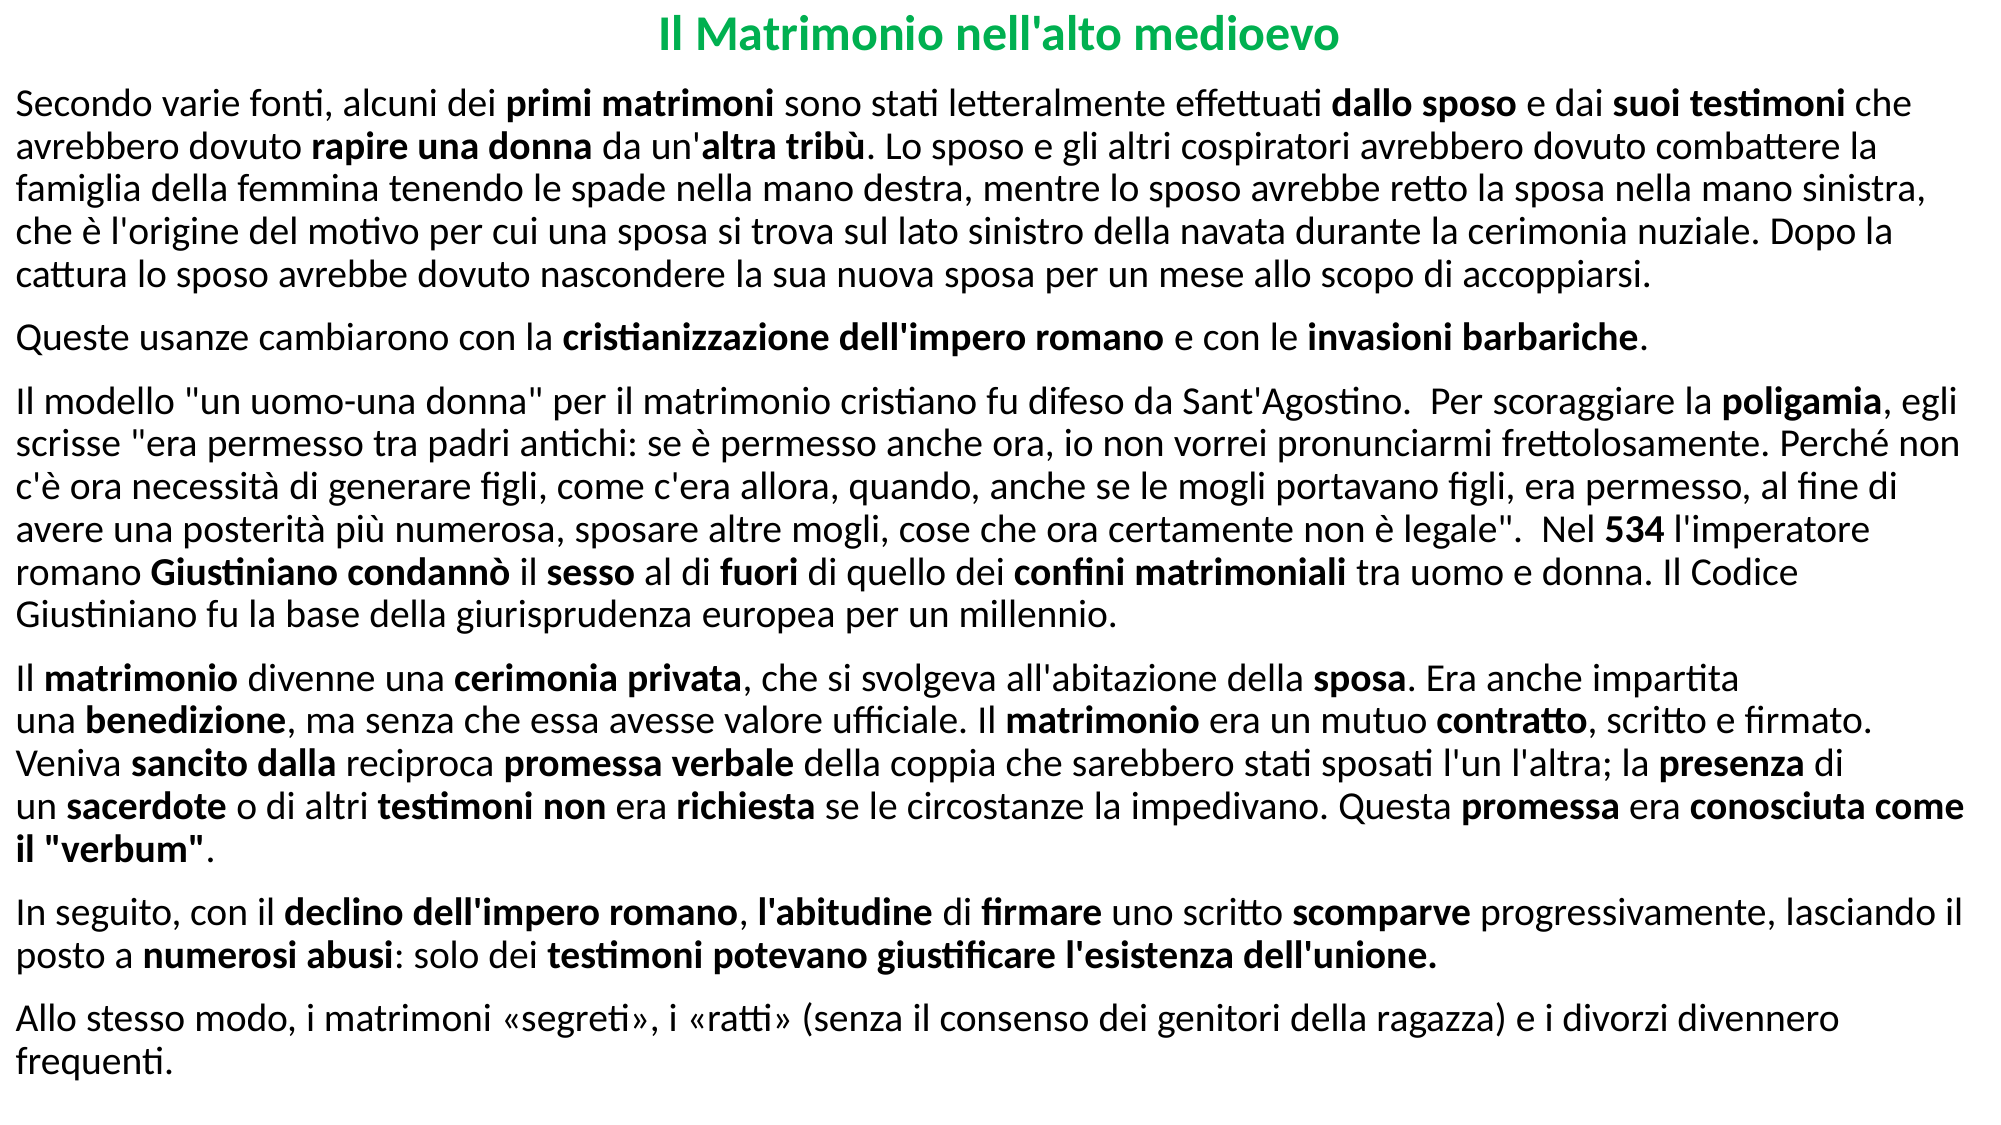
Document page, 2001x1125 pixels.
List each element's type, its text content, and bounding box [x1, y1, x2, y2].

list Il Matrimonio nell'alto medioevo Secondo varie fonti, alcuni dei primi matrimoni sono stati letteralmente effettuati dallo sposo e dai suoi testimoni che avrebbero dovuto rapire una donna da un'altra tribù. Lo sposo e gli altri cospiratori avrebbero dovuto combattere la famiglia della femmina tenendo le spade nella mano destra, mentre lo sposo avrebbe retto la sposa nella mano sinistra, che è l'origine del motivo per cui una sposa si trova sul lato sinistro della navata durante la cerimonia nuziale. Dopo la cattura lo sposo avrebbe dovuto nascondere la sua nuova sposa per un mese allo scopo di accoppiarsi. Queste usanze cambiarono con la cristianizzazione dell'impero romano e con le invasioni barbariche. Il modello "un uomo-una donna" per il matrimonio cristiano fu difeso da Sant'Agostino. Per scoraggiare la poligamia, egli scrisse "era permesso tra padri antichi: se è permesso anche ora, io non vorrei pronunciarmi frettolosamente. Perché non c'è ora necessità di generare figli, come c'era allora, quando, anche se le mogli portavano figli, era permesso, al fine di avere una posterità più numerosa, sposare altre mogli, cose che ora certamente non è legale". Nel 534 l'imperatore romano Giustiniano condannò il sesso al di fuori di quello dei confini matrimoniali tra uomo e donna. Il Codice Giustiniano fu la base della giurisprudenza europea per un millennio. Il matrimonio divenne una cerimonia privata, che si svolgeva all'abitazione della sposa. Era anche impartita una benedizione, ma senza che essa avesse valore ufficiale. Il matrimonio era un mutuo contratto, scritto e firmato. Veniva sancito dalla reciproca promessa verbale della coppia che sarebbero stati sposati l'un l'altra; la presenza di un sacerdote o di altri testimoni non era richiesta se le circostanze la impedivano. Questa promessa era conosciuta come il "verbum". In seguito, con il declino dell'impero romano, l'abitudine di firmare uno scritto scomparve progressivamente, lasciando il posto a numerosi abusi: solo dei testimoni potevano giustificare l'esistenza dell'unione. Allo stesso modo, i matrimoni «segreti», i «ratti» (senza il consenso dei genitori della ragazza) e i divorzi divennero frequenti. [0, 0, 2000, 1125]
